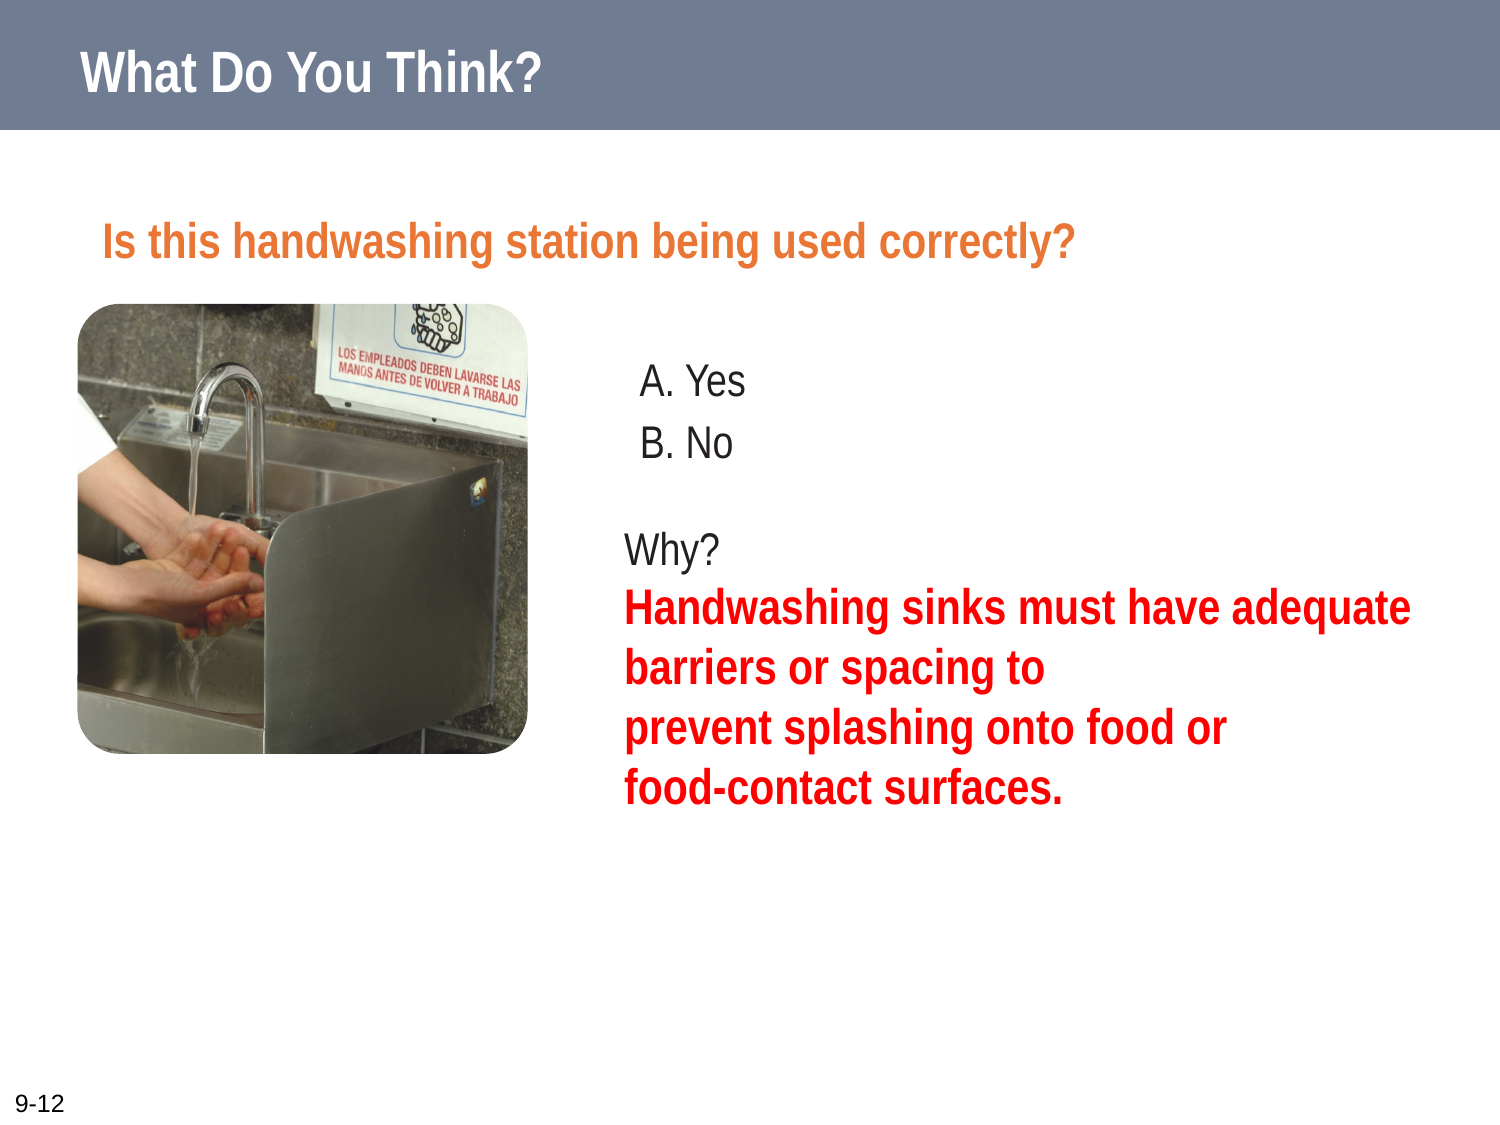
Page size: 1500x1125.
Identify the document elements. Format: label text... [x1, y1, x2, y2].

picture [77, 303, 528, 755]
title What Do You Think? [65, 26, 1429, 112]
text_box 9-12 [0, 1080, 94, 1125]
text_box A. Yes [624, 343, 1197, 413]
text_box Why? Handwashing sinks must have adequate barriers or spacing to prevent splashing onto food or food-contact surfaces. [609, 512, 1428, 822]
list Is this handwashing station being used correctly? [87, 200, 1500, 276]
text_box B. No [624, 405, 1032, 476]
